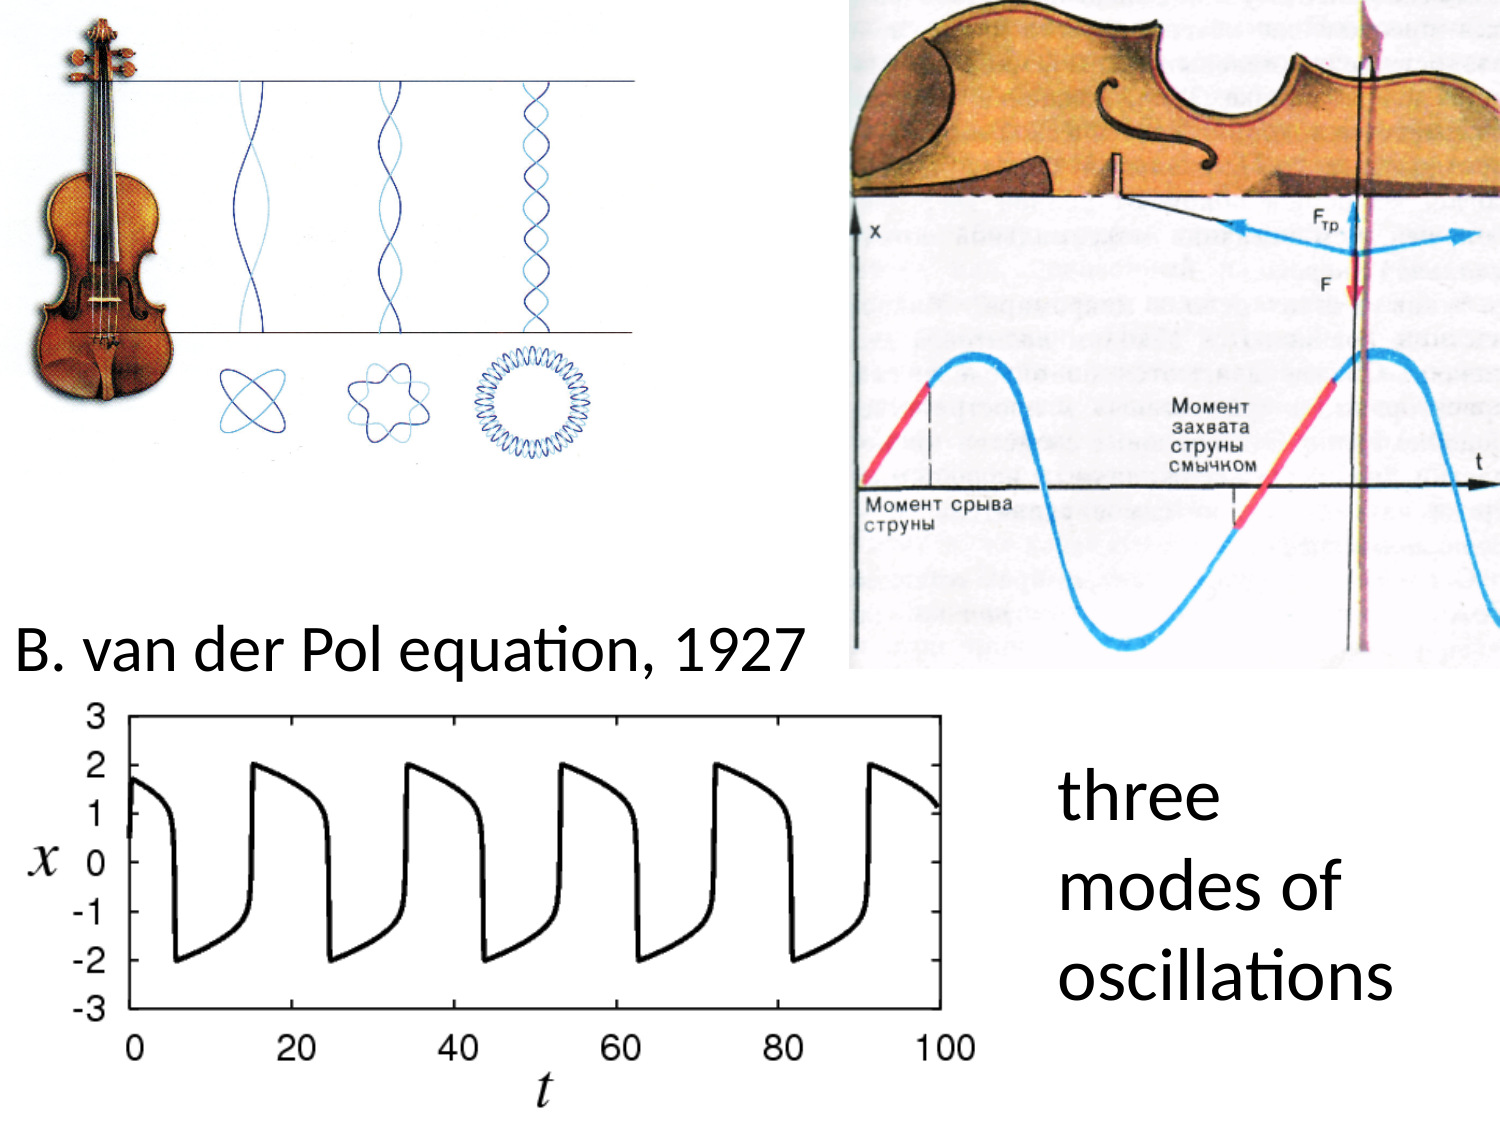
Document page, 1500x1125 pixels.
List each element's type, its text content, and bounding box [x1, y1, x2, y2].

text_box B. van der Pol equation, 1927 [0, 597, 832, 685]
picture [0, 0, 657, 475]
picture [849, 0, 1500, 669]
picture [0, 687, 1001, 1125]
text_box three modes of oscillations [1042, 738, 1418, 1023]
